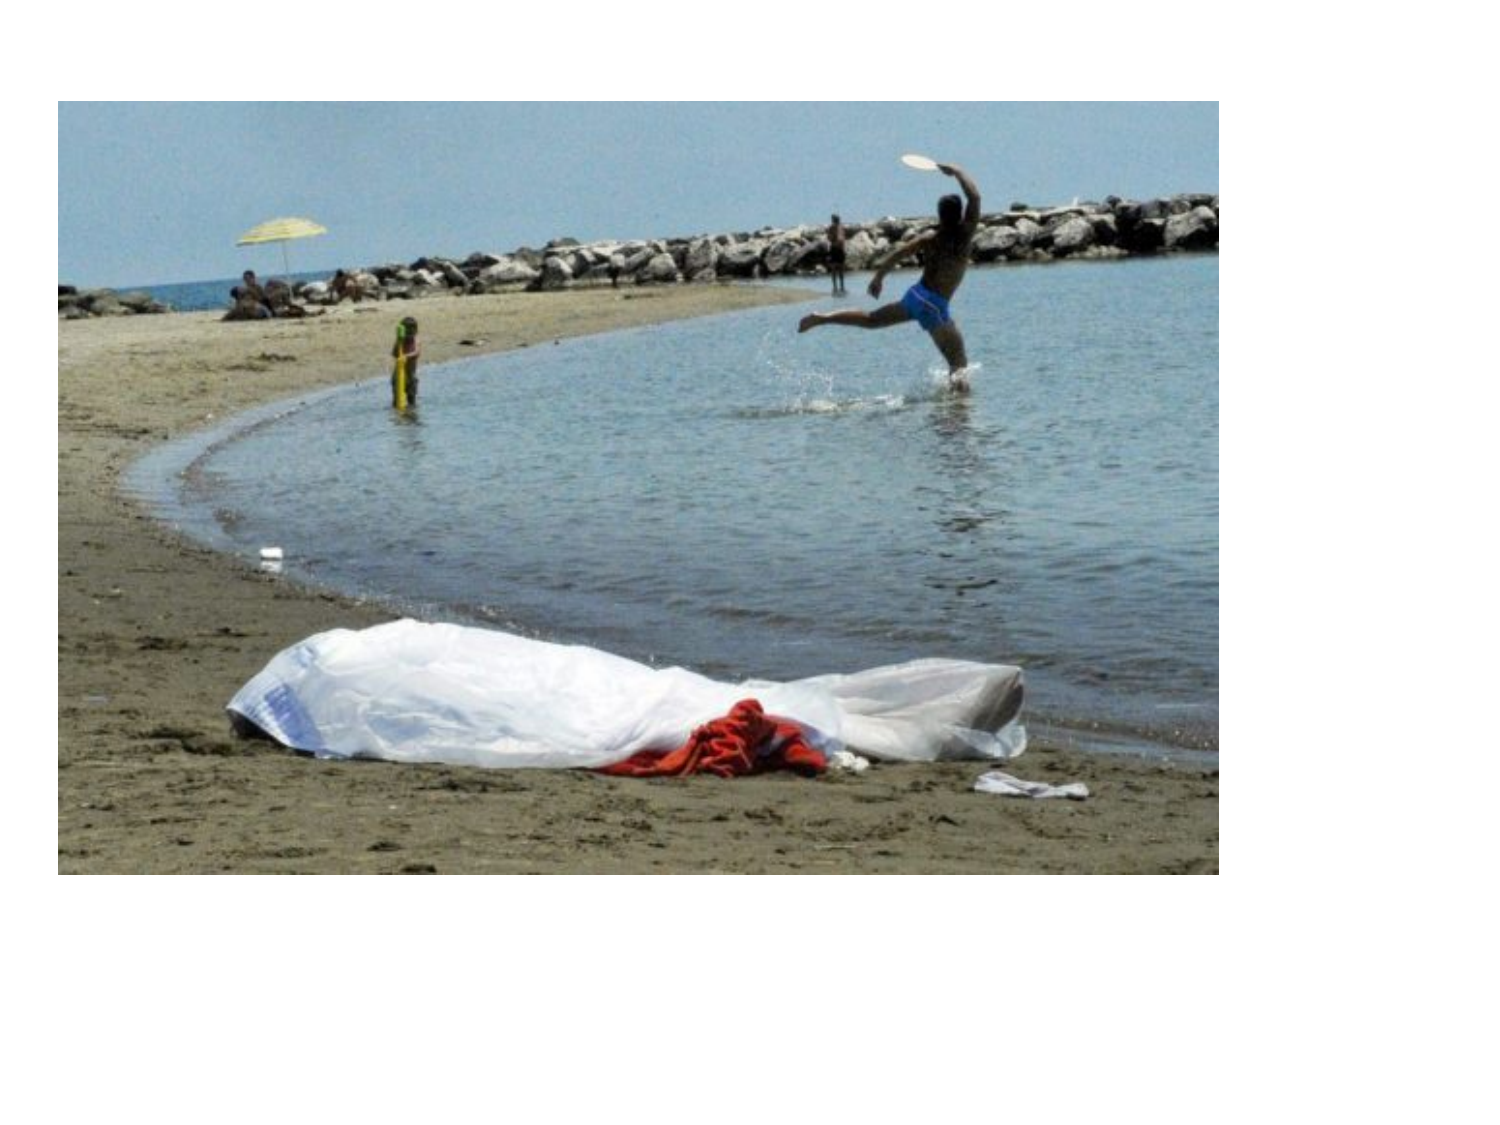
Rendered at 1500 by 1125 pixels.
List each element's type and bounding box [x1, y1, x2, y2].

picture [58, 101, 1219, 876]
